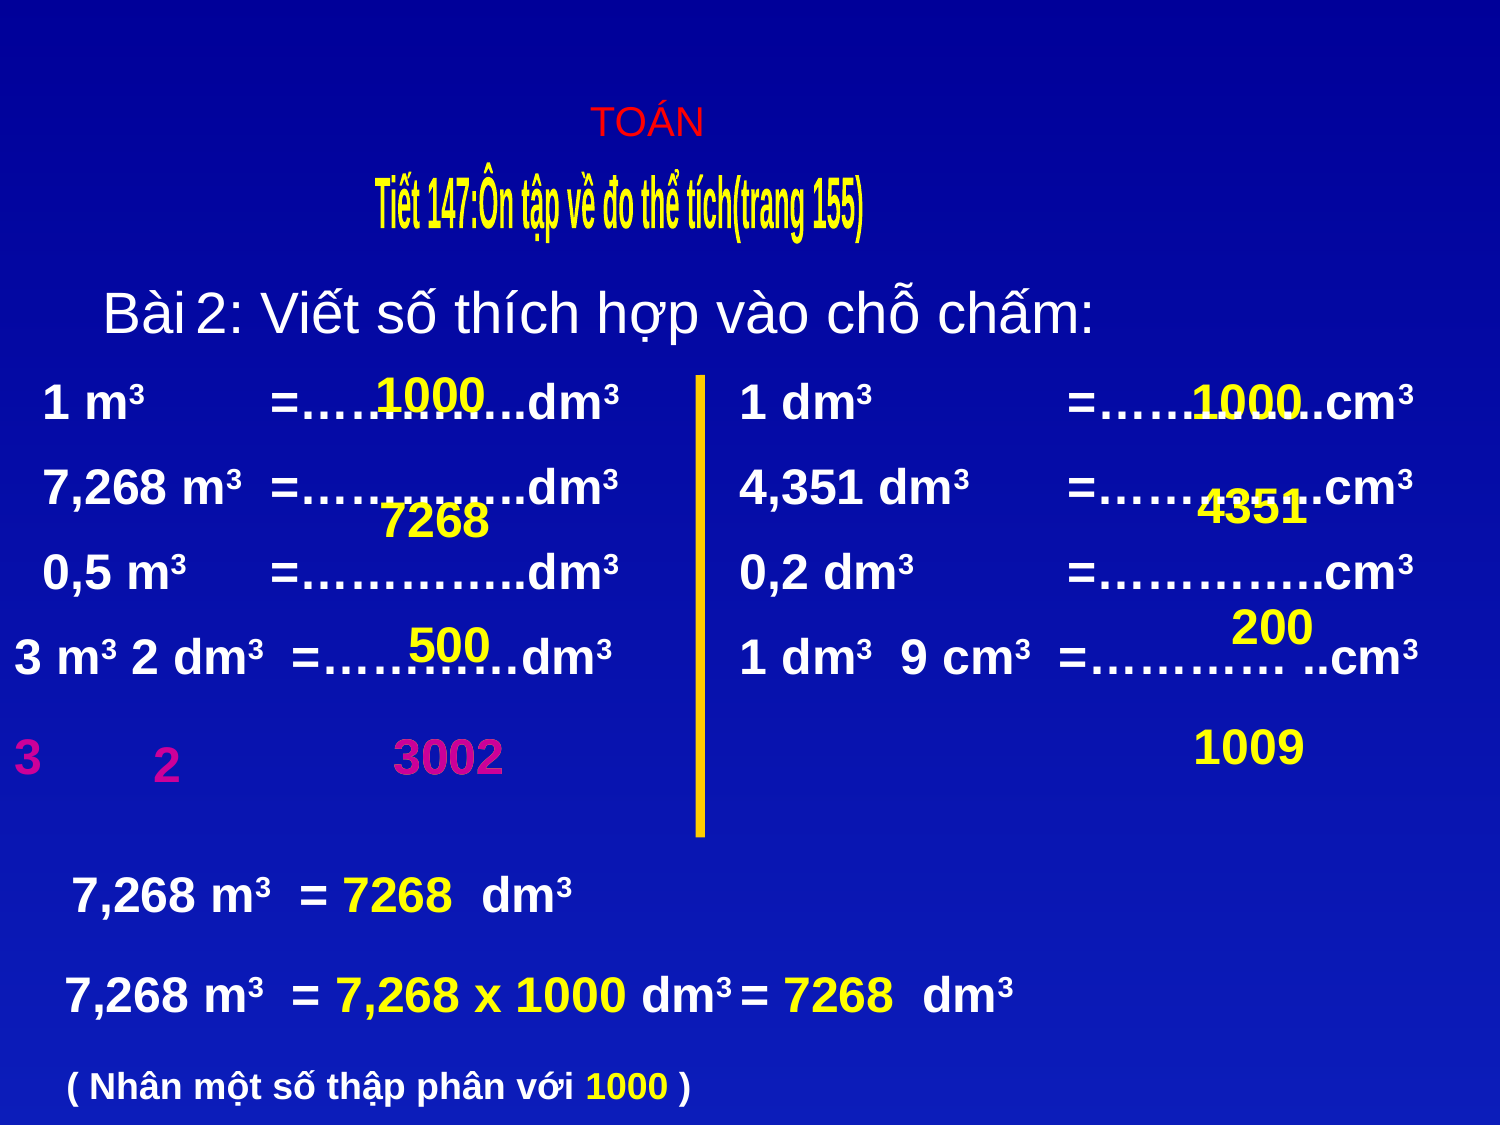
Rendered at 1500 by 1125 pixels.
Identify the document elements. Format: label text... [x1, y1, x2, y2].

text_box 500 [393, 604, 619, 680]
text_box 3 [0, 717, 138, 793]
text_box 1000 [361, 354, 587, 430]
text_box 3002 [378, 717, 604, 793]
text_box 7,268 m3 = 7268 dm3 [42, 854, 1118, 930]
text_box 2 [125, 724, 238, 800]
text_box 7,268 m3 = 7,268 x 1000 dm3 = 7268 dm3 [35, 954, 1386, 1030]
text_box TOÁN [574, 87, 875, 153]
text_box 7268 [364, 479, 590, 555]
text_box 1 m3 =…………..dm3 7,268 m3 =…………..dm3 0,5 m3 =…………..dm3 3 m3 2 dm3 =…………dm3 [0, 362, 688, 777]
text_box 1 dm3 =…………..cm3 4,351 dm3 =…………..cm3 0,2 dm3 =…………..cm3 1 dm3 9 cm3 =………… ..cm3 [724, 362, 1463, 778]
text_box ( Nhân một số thập phân với 1000 ) [37, 1042, 1388, 1118]
text_box Bài 2: Viết số thích hợp vào chỗ chấm: [87, 267, 1500, 353]
text_box 1009 [1179, 778, 1405, 783]
